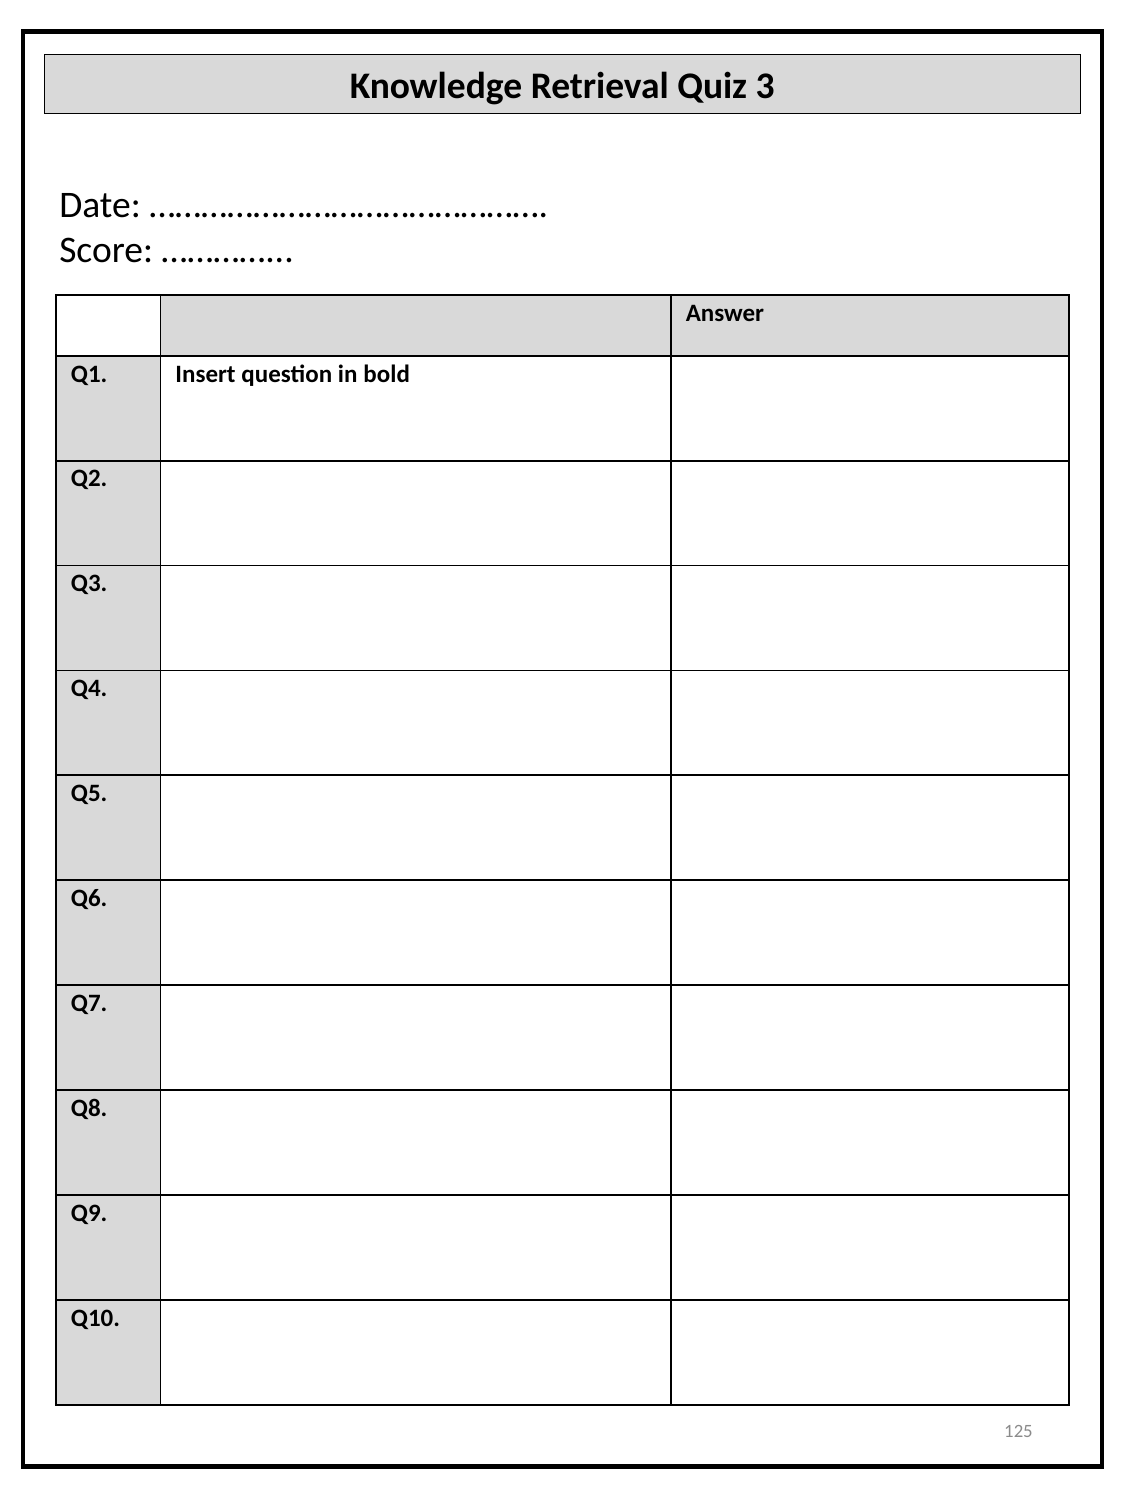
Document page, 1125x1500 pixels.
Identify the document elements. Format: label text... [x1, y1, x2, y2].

table_cell [672, 776, 1068, 879]
table_cell [161, 566, 670, 670]
table_cell Q8. [57, 1091, 160, 1194]
text_box Date: ………………………………………. Score: …………... [44, 172, 817, 278]
table_cell [672, 671, 1068, 774]
table_cell Insert question in bold [161, 357, 670, 460]
table_cell [161, 671, 670, 774]
table_cell [672, 1301, 1068, 1404]
table_cell [161, 881, 670, 984]
table_header [161, 296, 670, 355]
table_header [57, 296, 160, 355]
table_cell [672, 462, 1068, 565]
table_cell Q6. [57, 881, 160, 984]
table_cell Q9. [57, 1196, 160, 1299]
table_cell Q4. [57, 671, 160, 774]
table_cell Q2. [57, 462, 160, 565]
table_cell [161, 462, 670, 565]
table_header Answer [672, 296, 1068, 355]
table_cell Q7. [57, 986, 160, 1089]
table_cell [672, 1196, 1068, 1299]
table_cell [161, 1301, 670, 1404]
text_box Knowledge Retrieval Quiz 3 [44, 54, 1081, 114]
table_cell Q10. [57, 1301, 160, 1404]
table_cell [672, 986, 1068, 1089]
table_cell [161, 776, 670, 879]
table_cell [161, 1196, 670, 1299]
table_cell [161, 986, 670, 1089]
text_box [22, 30, 1103, 1468]
table_cell [161, 1091, 670, 1194]
table_cell [672, 881, 1068, 984]
table_cell [672, 357, 1068, 460]
table_cell [672, 566, 1068, 670]
table_cell [672, 1091, 1068, 1194]
table_cell Q5. [57, 776, 160, 879]
slide_number 125 [794, 1390, 1048, 1471]
table_cell Q3. [57, 566, 160, 670]
table_cell Q1. [57, 357, 160, 460]
